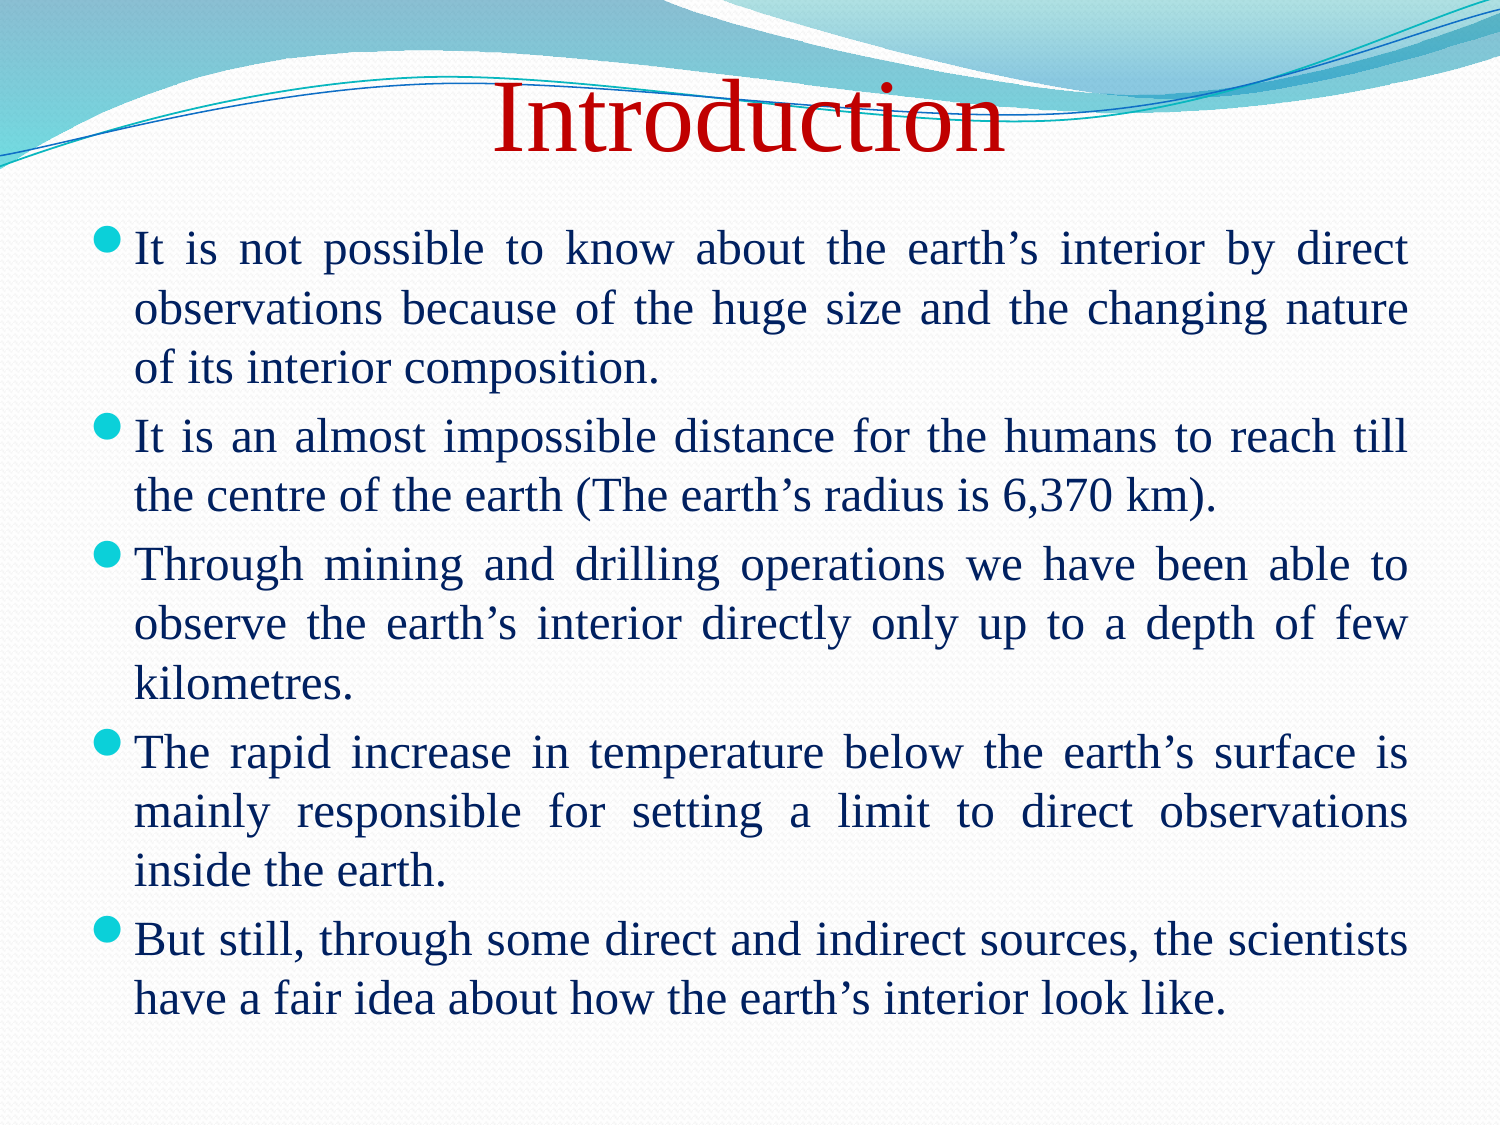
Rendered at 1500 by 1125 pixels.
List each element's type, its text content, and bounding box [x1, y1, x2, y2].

title Introduction [75, 0, 1425, 173]
list It is not possible to know about the earth’s interior by direct observations because of the huge size and the changing nature of its interior composition. It is an almost impossible distance for the humans to reach till the centre of the earth (The earth’s radius is 6,370 km). Through mining and drilling operations we have been able to observe the earth’s interior directly only up to a depth of few kilometres. The rapid increase in temperature below the earth’s surface is mainly responsible for setting a limit to direct observations inside the earth. But still, through some direct and indirect sources, the scientists have a fair idea about how the earth’s interior look like. [75, 208, 1425, 1047]
